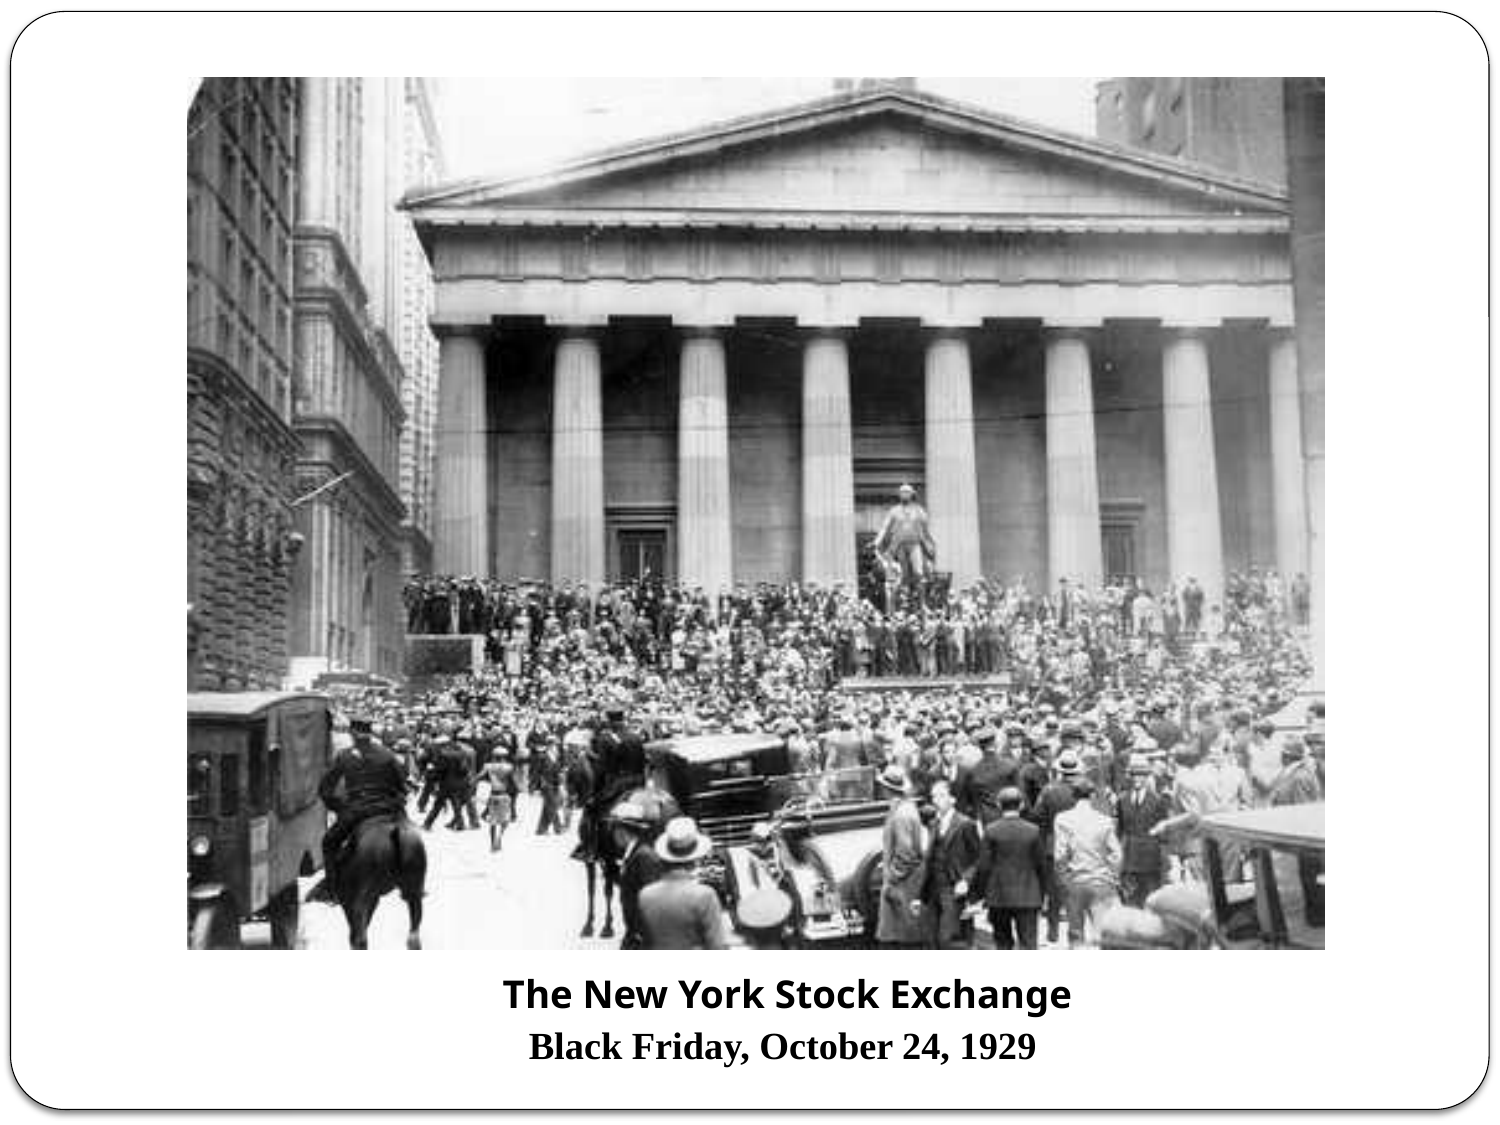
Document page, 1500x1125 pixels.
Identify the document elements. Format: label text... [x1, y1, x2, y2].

list The New York Stock Exchange Black Friday, October 24, 1929 [150, 962, 1425, 1075]
picture [187, 77, 1326, 951]
